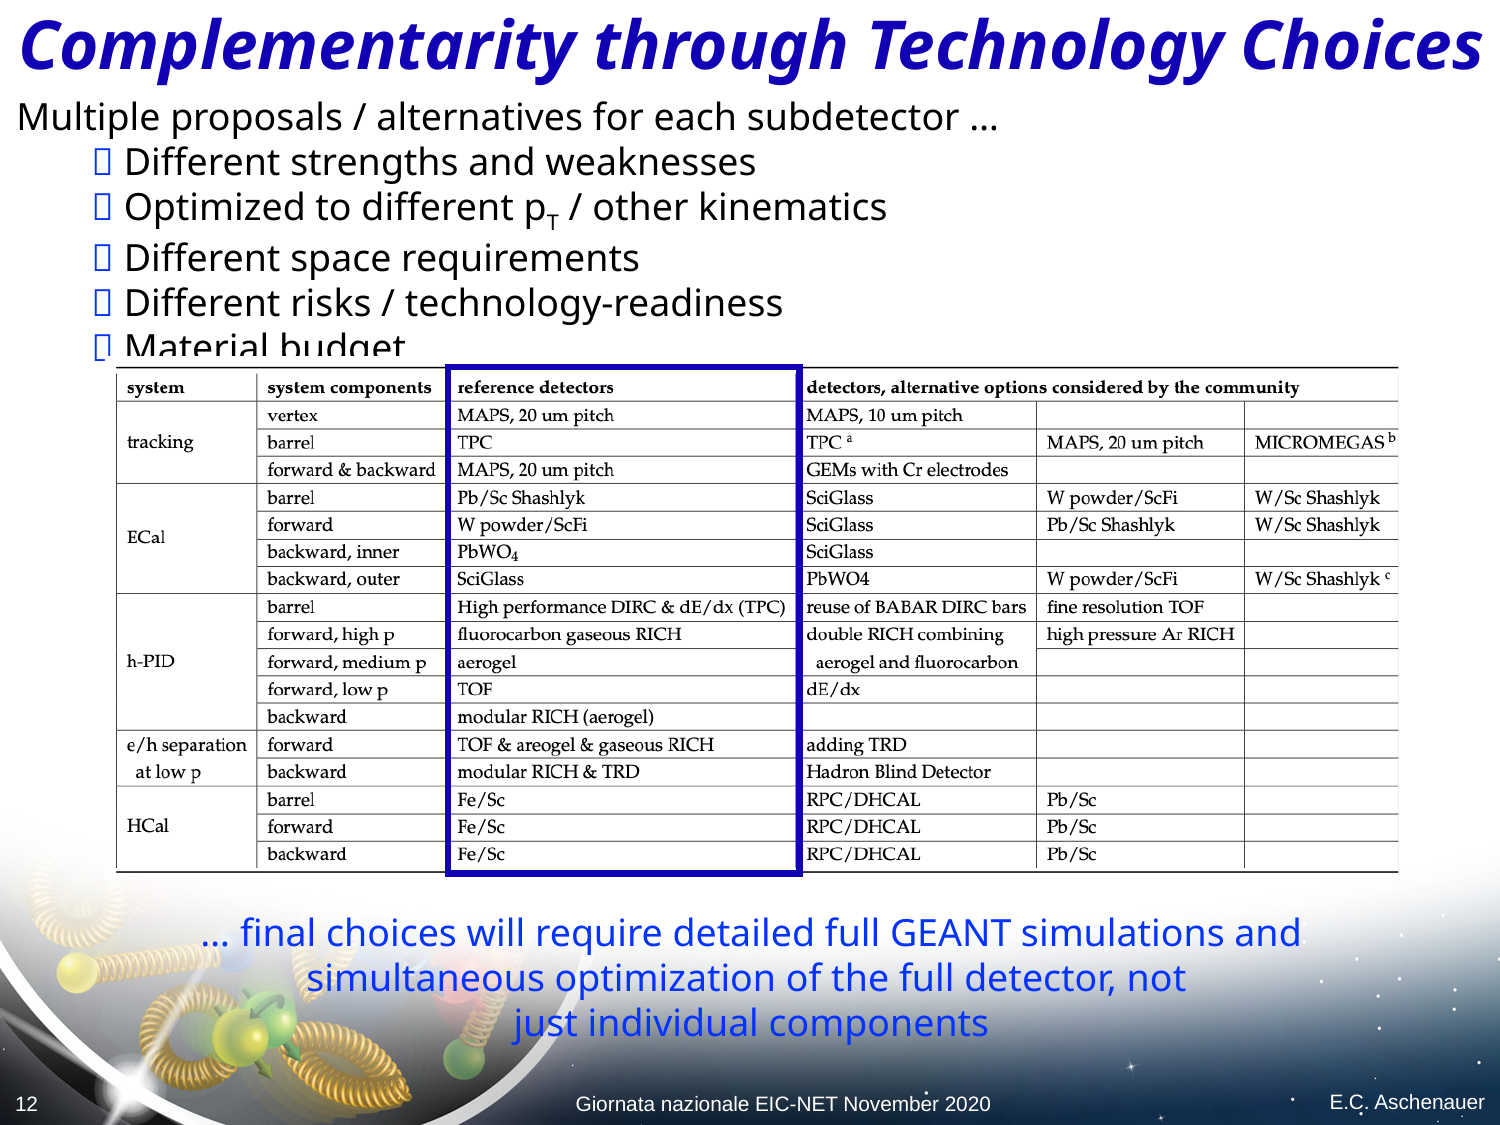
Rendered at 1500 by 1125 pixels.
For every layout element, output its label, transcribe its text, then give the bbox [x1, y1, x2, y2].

picture [104, 356, 1399, 879]
footer Giornata nazionale EIC-NET November 2020 [462, 1081, 1104, 1125]
title Complementarity through Technology Choices [0, 0, 1500, 97]
picture [0, 97, 1500, 1125]
text_box Multiple proposals / alternatives for each subdetector …  Different strengths and weaknesses  Optimized to different pT / other kinematics  Different space requirements  Different risks / technology-readiness  Material budget … final choices will require detailed full GEANT simulations and simultaneous optimization of the full detector, not just individual components [1, 85, 1500, 1052]
slide_number 12 [0, 1081, 338, 1125]
slide_number E.C. Aschenauer [1094, 1079, 1500, 1123]
